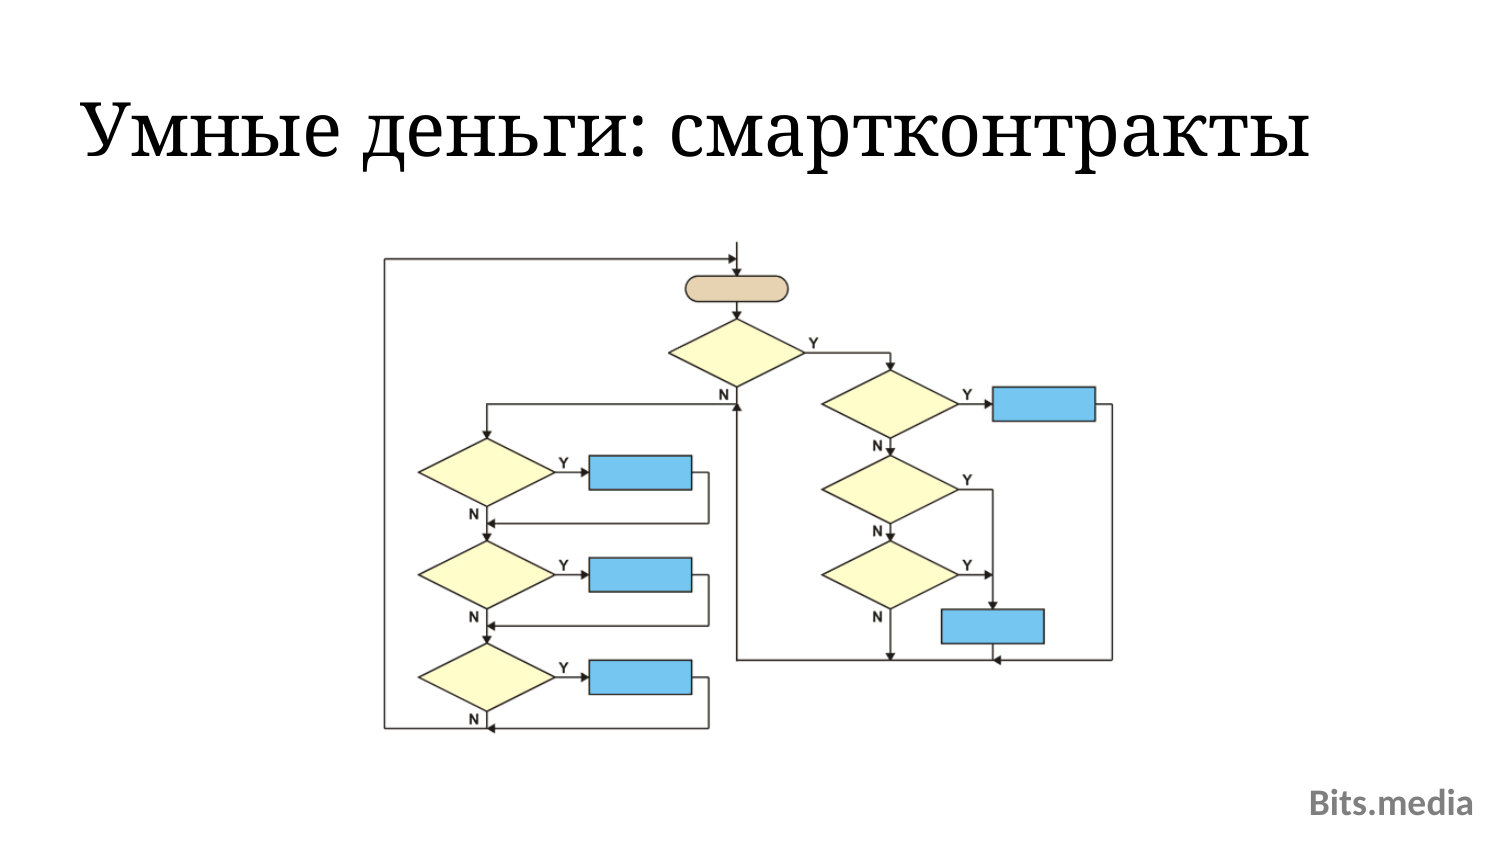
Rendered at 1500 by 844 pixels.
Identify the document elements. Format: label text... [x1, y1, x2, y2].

title Умные деньги: смартконтракты [64, 55, 1447, 197]
text_box Bits.media [1287, 782, 1500, 843]
picture [371, 232, 1125, 741]
